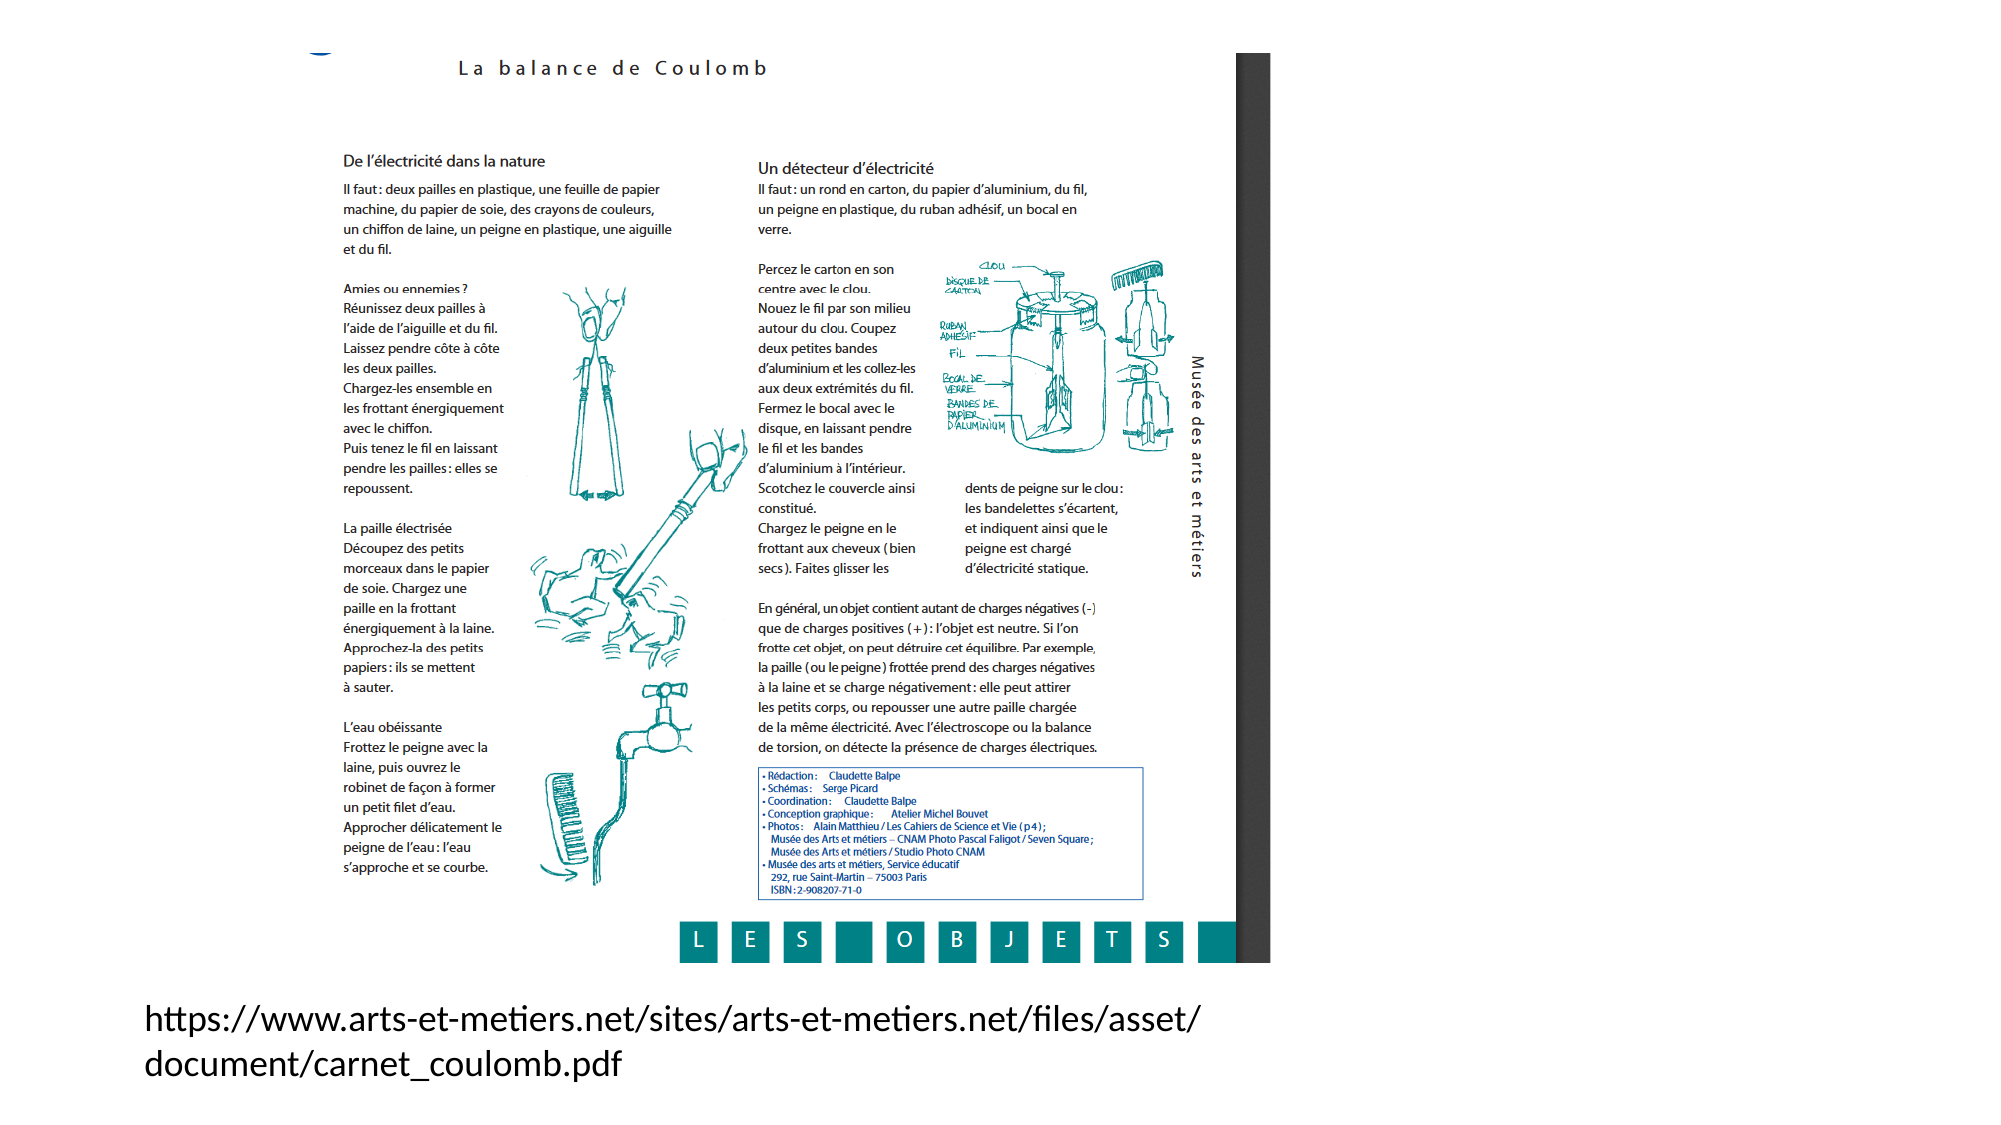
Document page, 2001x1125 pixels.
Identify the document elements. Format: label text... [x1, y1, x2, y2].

picture [275, 53, 1271, 963]
text_box https://www.arts-et-metiers.net/sites/arts-et-metiers.net/files/asset/document/carnet_coulomb.pdf [129, 986, 1327, 1092]
